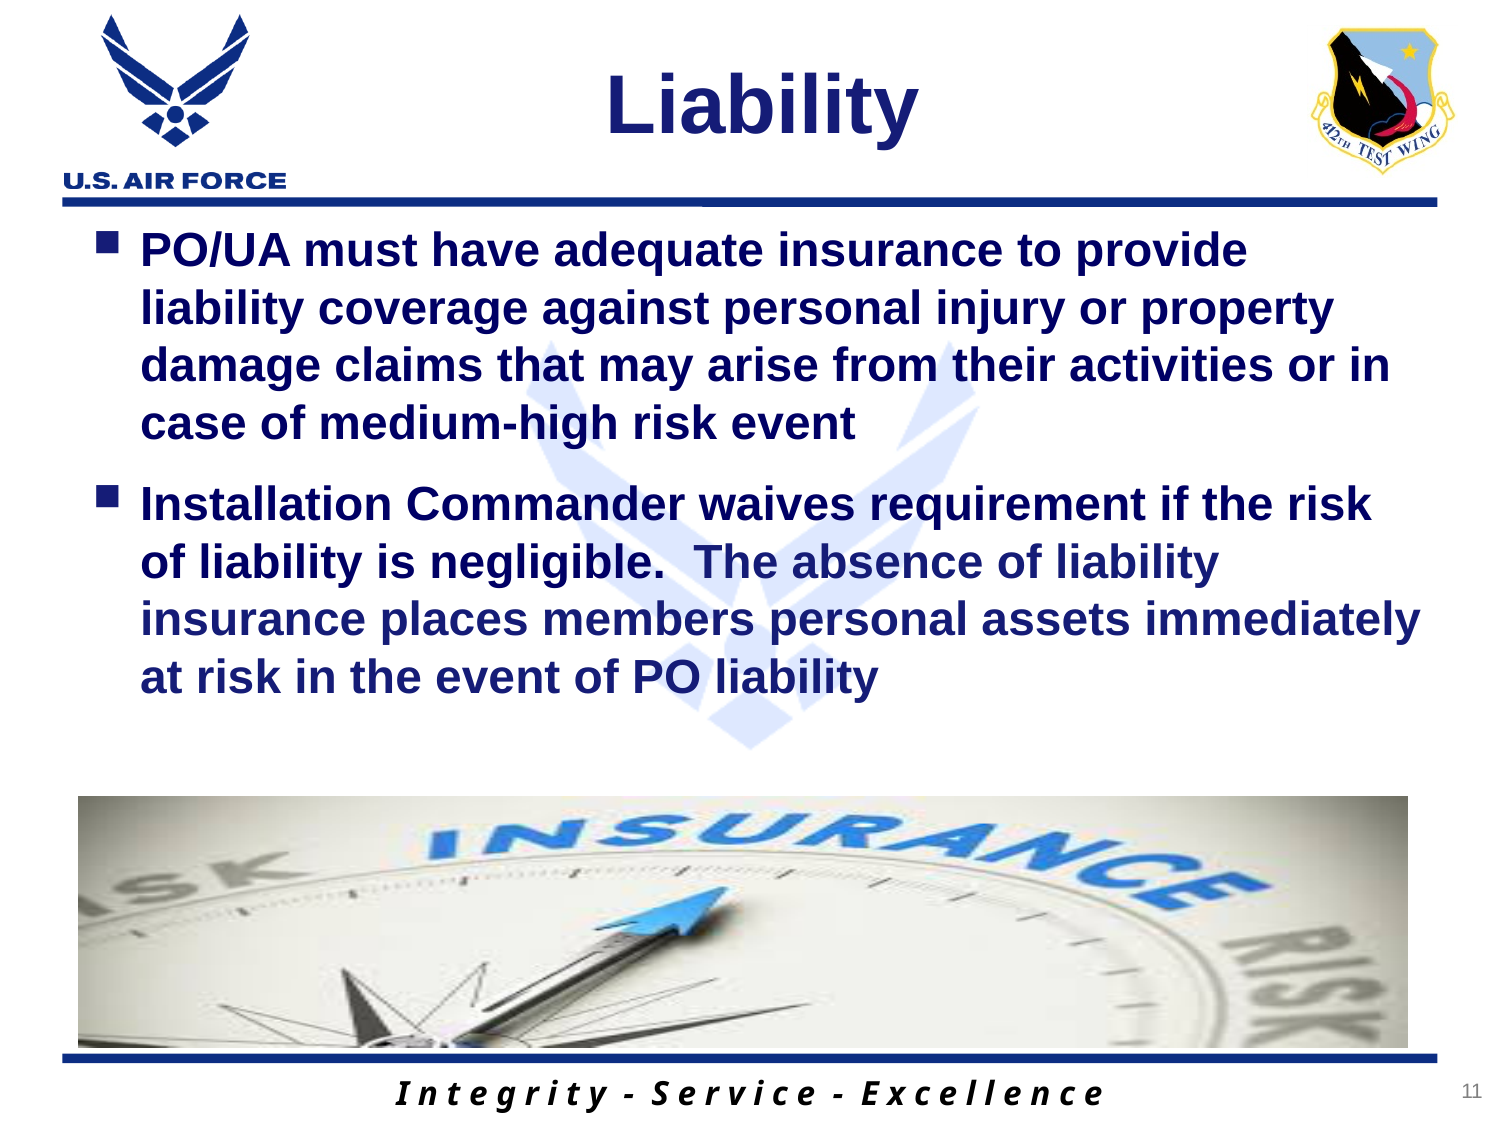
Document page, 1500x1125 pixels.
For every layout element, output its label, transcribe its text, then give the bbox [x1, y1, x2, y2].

title Liability [258, 0, 1267, 201]
slide_number 11 [1310, 1070, 1499, 1121]
picture [77, 795, 1408, 1048]
picture [1307, 25, 1458, 178]
list PO/UA must have adequate insurance to provide liability coverage against personal injury or property damage claims that may arise from their activities or in case of medium-high risk event Installation Commander waives requirement if the risk of liability is negligible. The absence of liability insurance places members personal assets immediately at risk in the event of PO liability [77, 211, 1440, 1048]
picture [64, 14, 258, 189]
